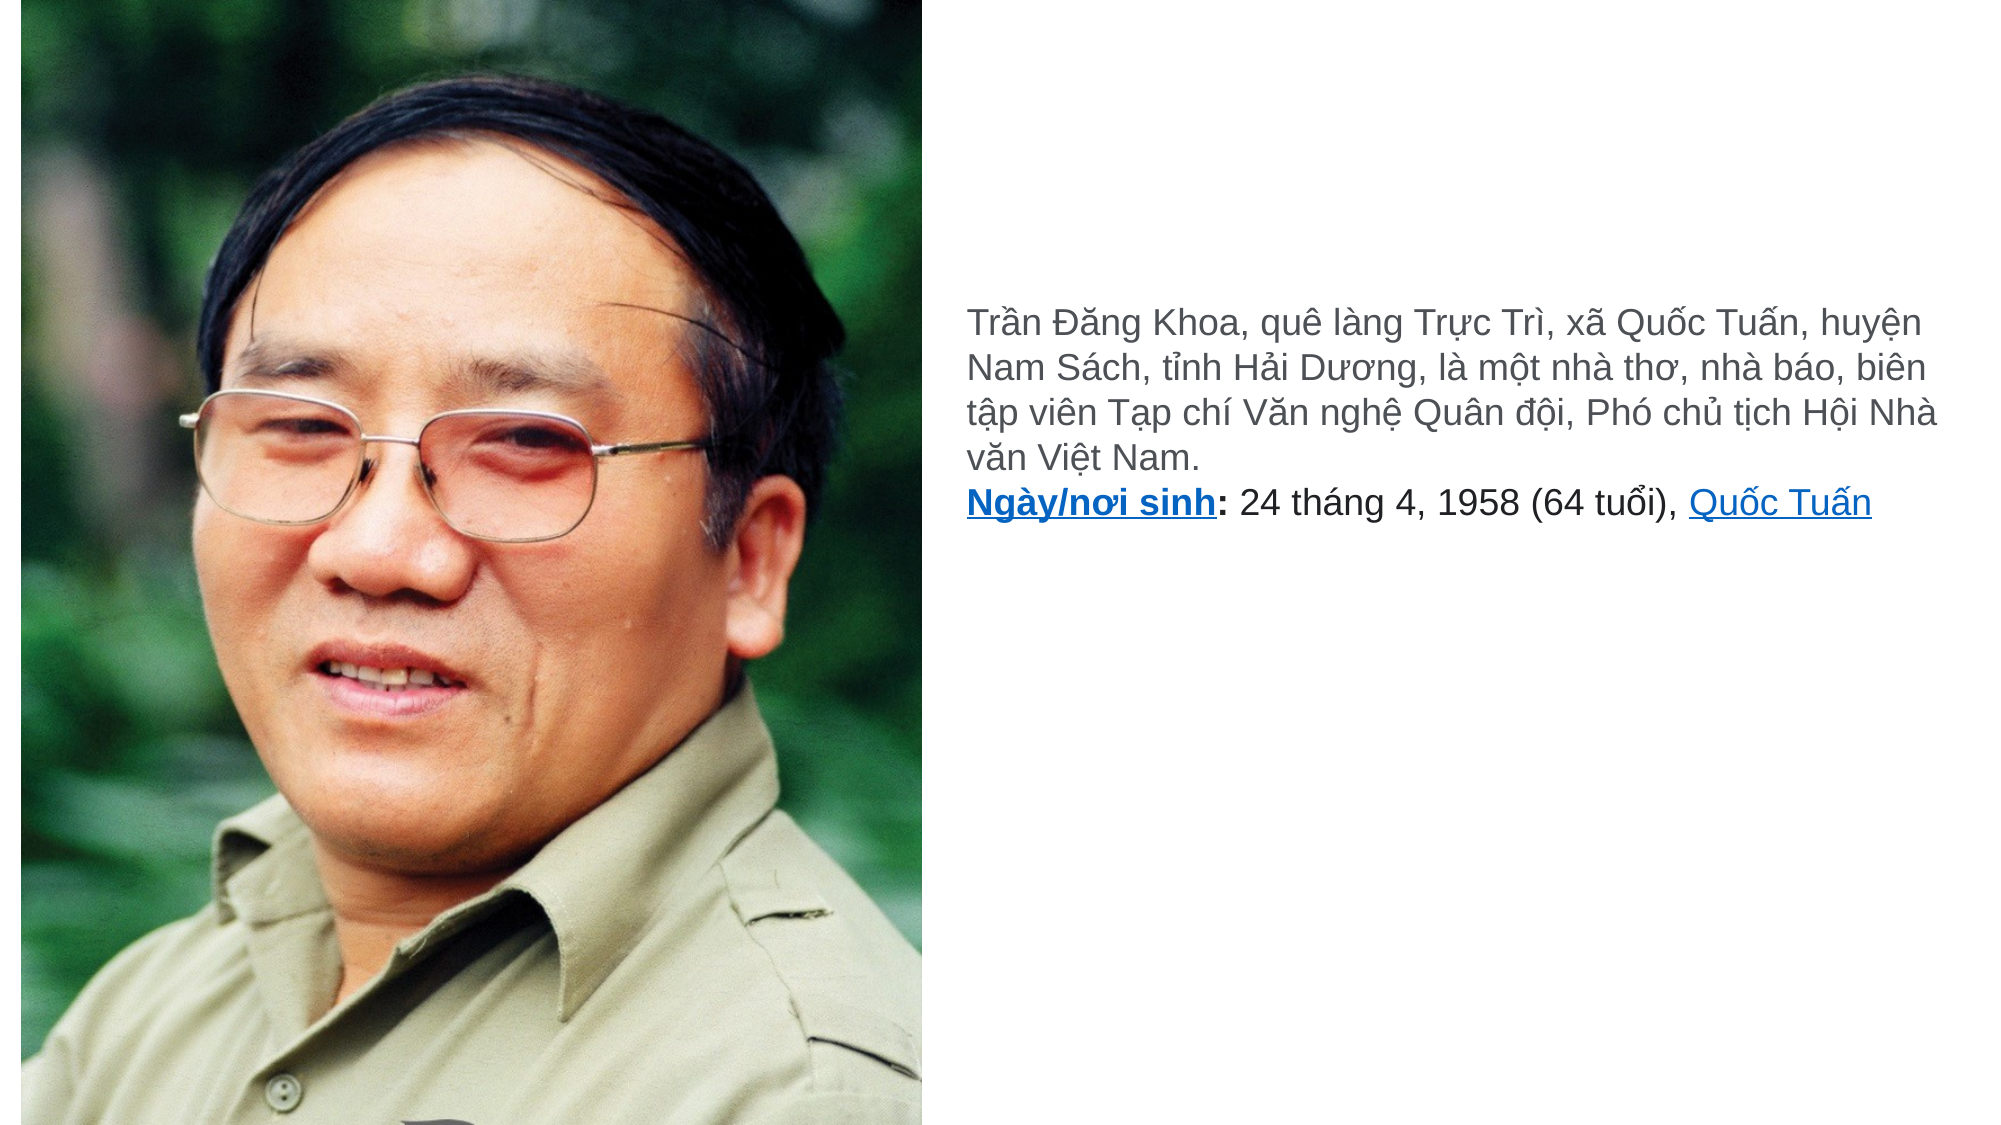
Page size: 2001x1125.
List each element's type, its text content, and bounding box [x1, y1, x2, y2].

text_box Trần Đăng Khoa, quê làng Trực Trì, xã Quốc Tuấn, huyện Nam Sách, tỉnh Hải Dương, là một nhà thơ, nhà báo, biên tập viên Tạp chí Văn nghệ Quân đội, Phó chủ tịch Hội Nhà văn Việt Nam. Ngày/nơi sinh: 24 tháng 4, 1958 (64 tuổi), Quốc Tuấn [951, 290, 1967, 531]
picture [21, 0, 922, 1125]
